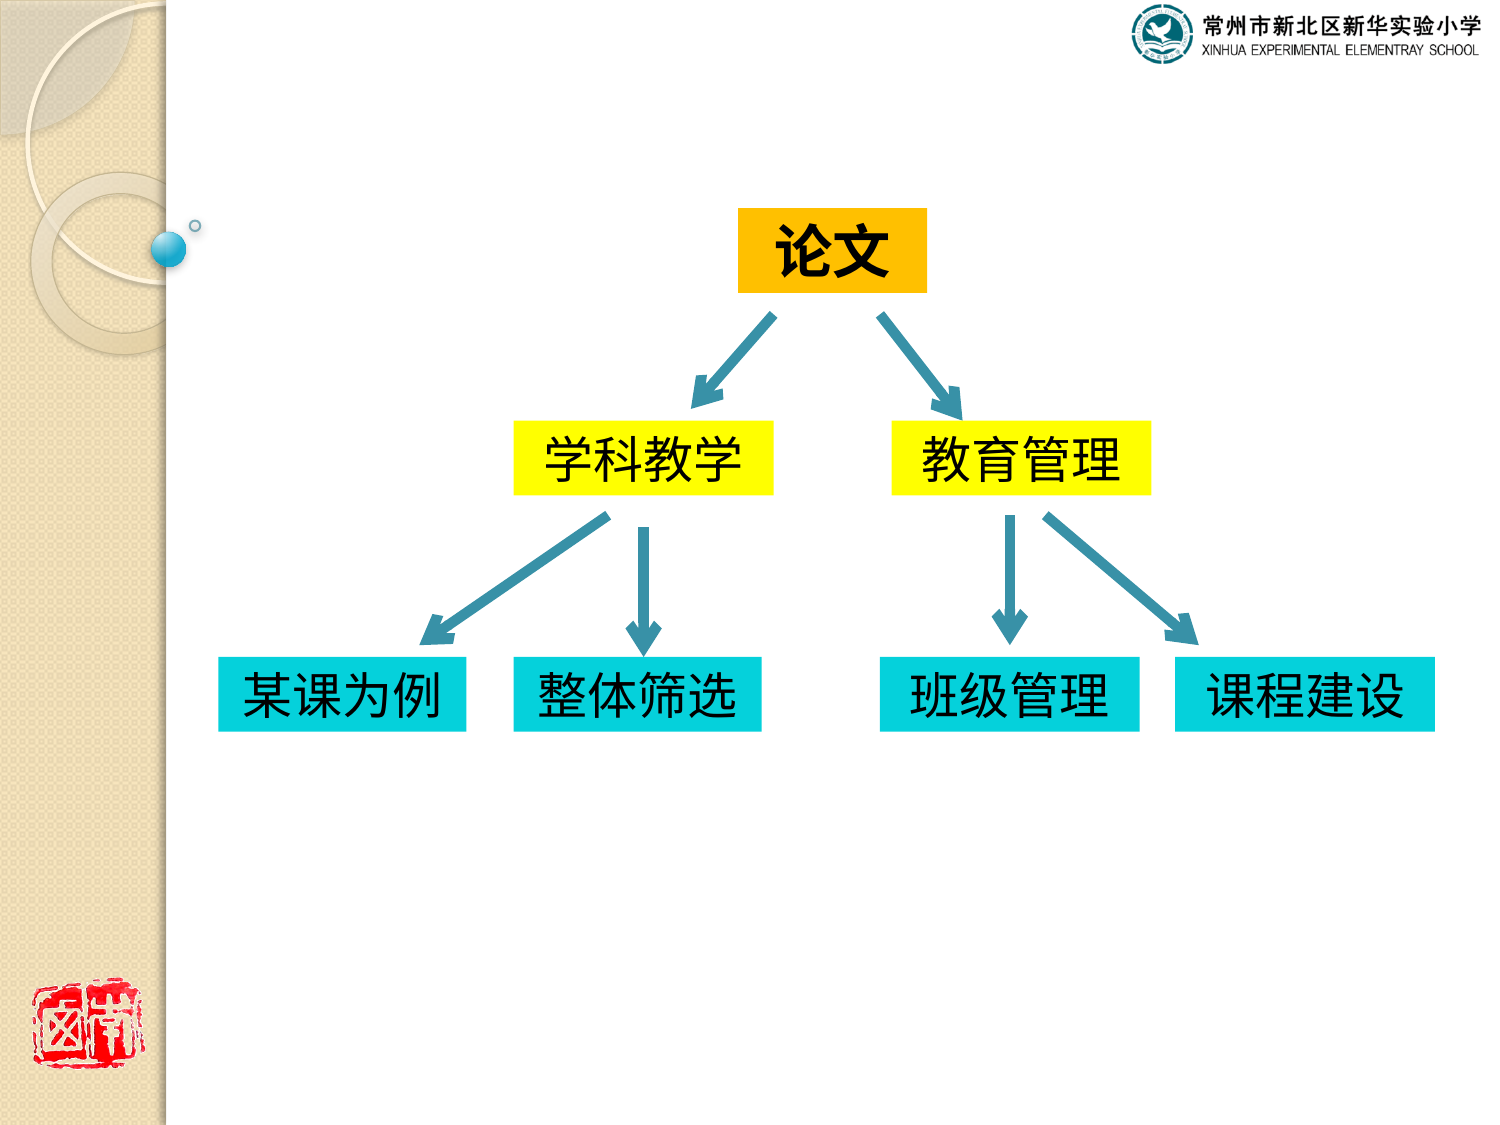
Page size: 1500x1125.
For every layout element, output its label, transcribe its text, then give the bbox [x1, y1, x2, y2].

text_box 课程建设 [1175, 656, 1435, 732]
picture [1127, 0, 1500, 72]
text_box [879, 314, 963, 421]
text_box 整体筛选 [513, 656, 762, 732]
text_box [418, 514, 609, 646]
text_box 论文 [738, 208, 928, 293]
picture [29, 975, 148, 1071]
text_box 教育管理 [891, 420, 1152, 496]
text_box 班级管理 [879, 656, 1140, 732]
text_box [690, 314, 774, 410]
text_box 某课为例 [218, 656, 467, 732]
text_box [1045, 514, 1200, 646]
text_box 学科教学 [513, 420, 774, 496]
